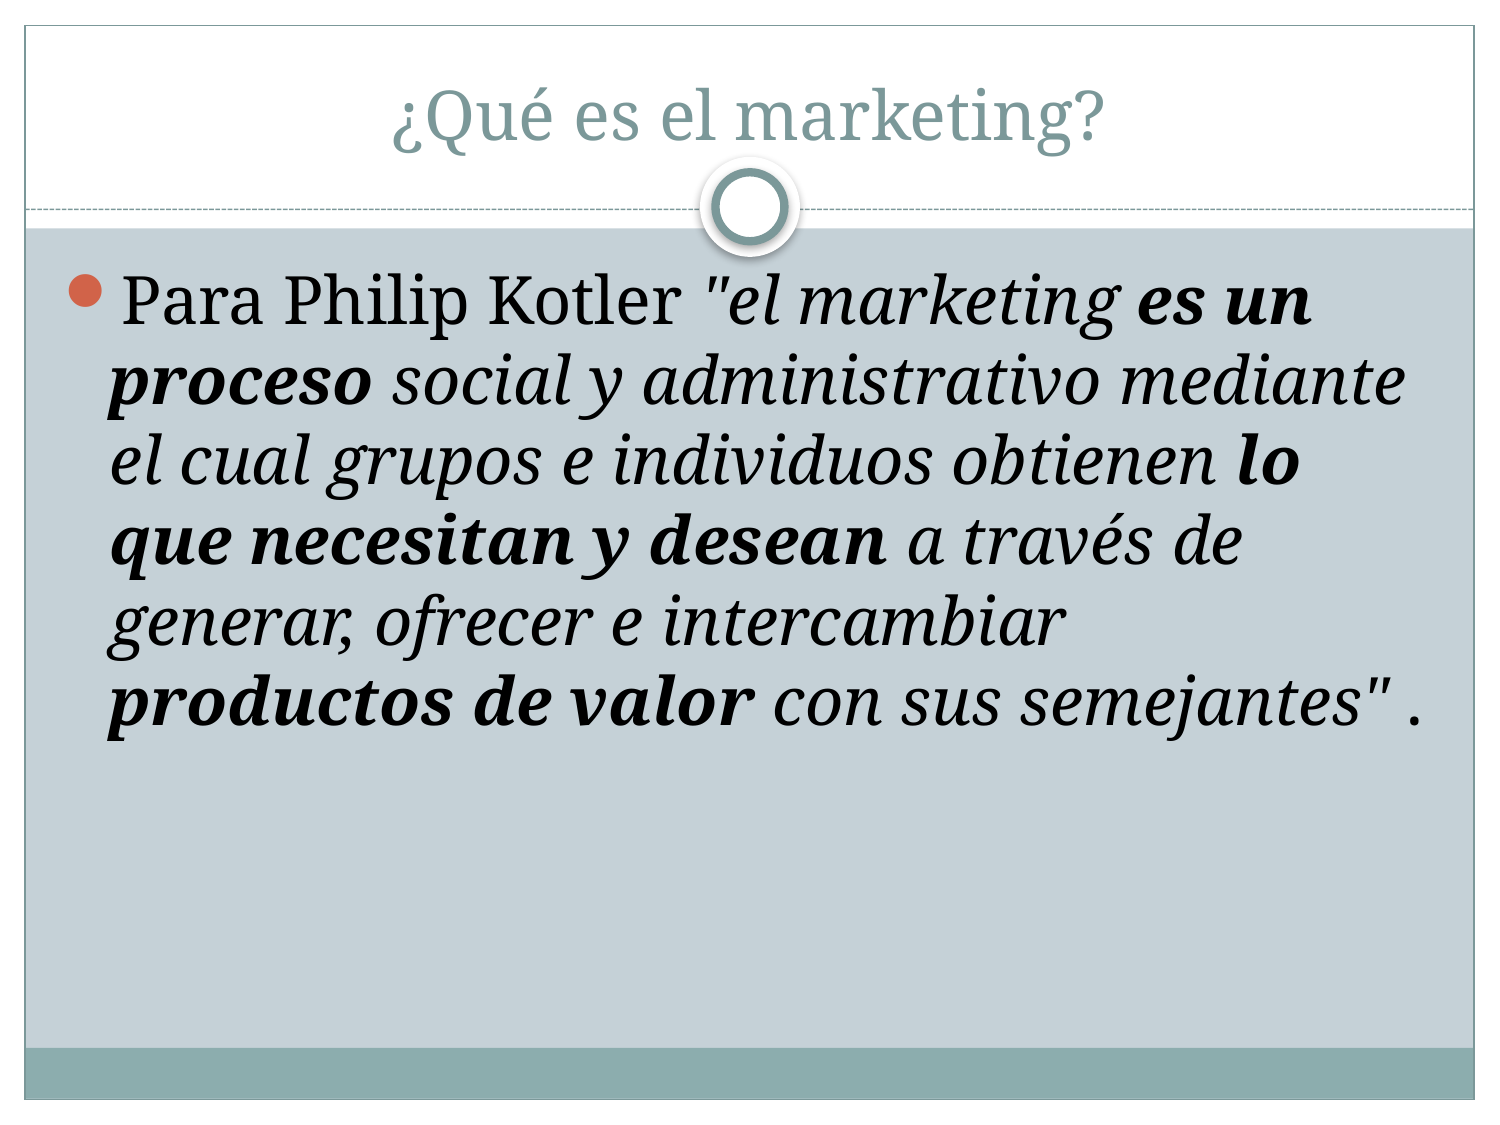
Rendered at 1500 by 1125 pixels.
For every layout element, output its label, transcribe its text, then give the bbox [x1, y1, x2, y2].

title ¿Qué es el marketing? [49, 37, 1450, 162]
list Para Philip Kotler "el marketing es un proceso social y administrativo mediante el cual grupos e individuos obtienen lo que necesitan y desean a través de generar, ofrecer e intercambiar productos de valor con sus semejantes" . [49, 250, 1445, 1001]
